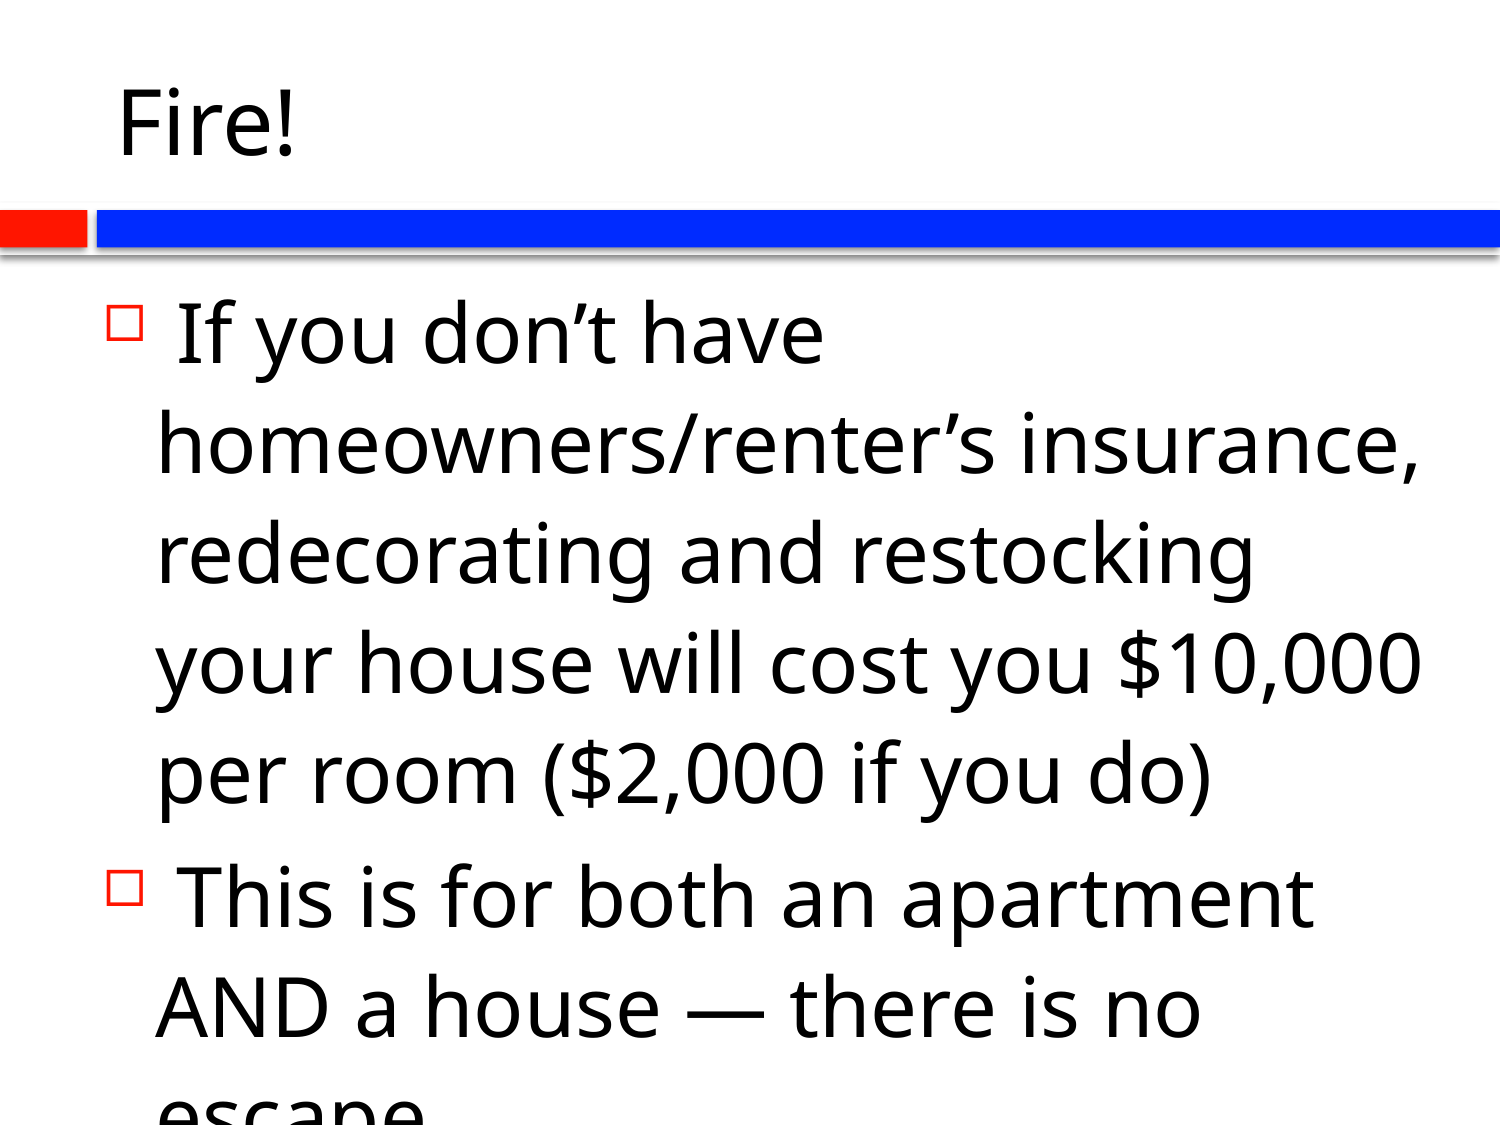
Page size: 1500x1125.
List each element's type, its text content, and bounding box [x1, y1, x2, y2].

list If you don’t have homeowners/renter’s insurance, redecorating and restocking your house will cost you $10,000 per room ($2,000 if you do) This is for both an apartment AND a house — there is no escape [87, 262, 1455, 1000]
title Fire! [100, 37, 1438, 200]
